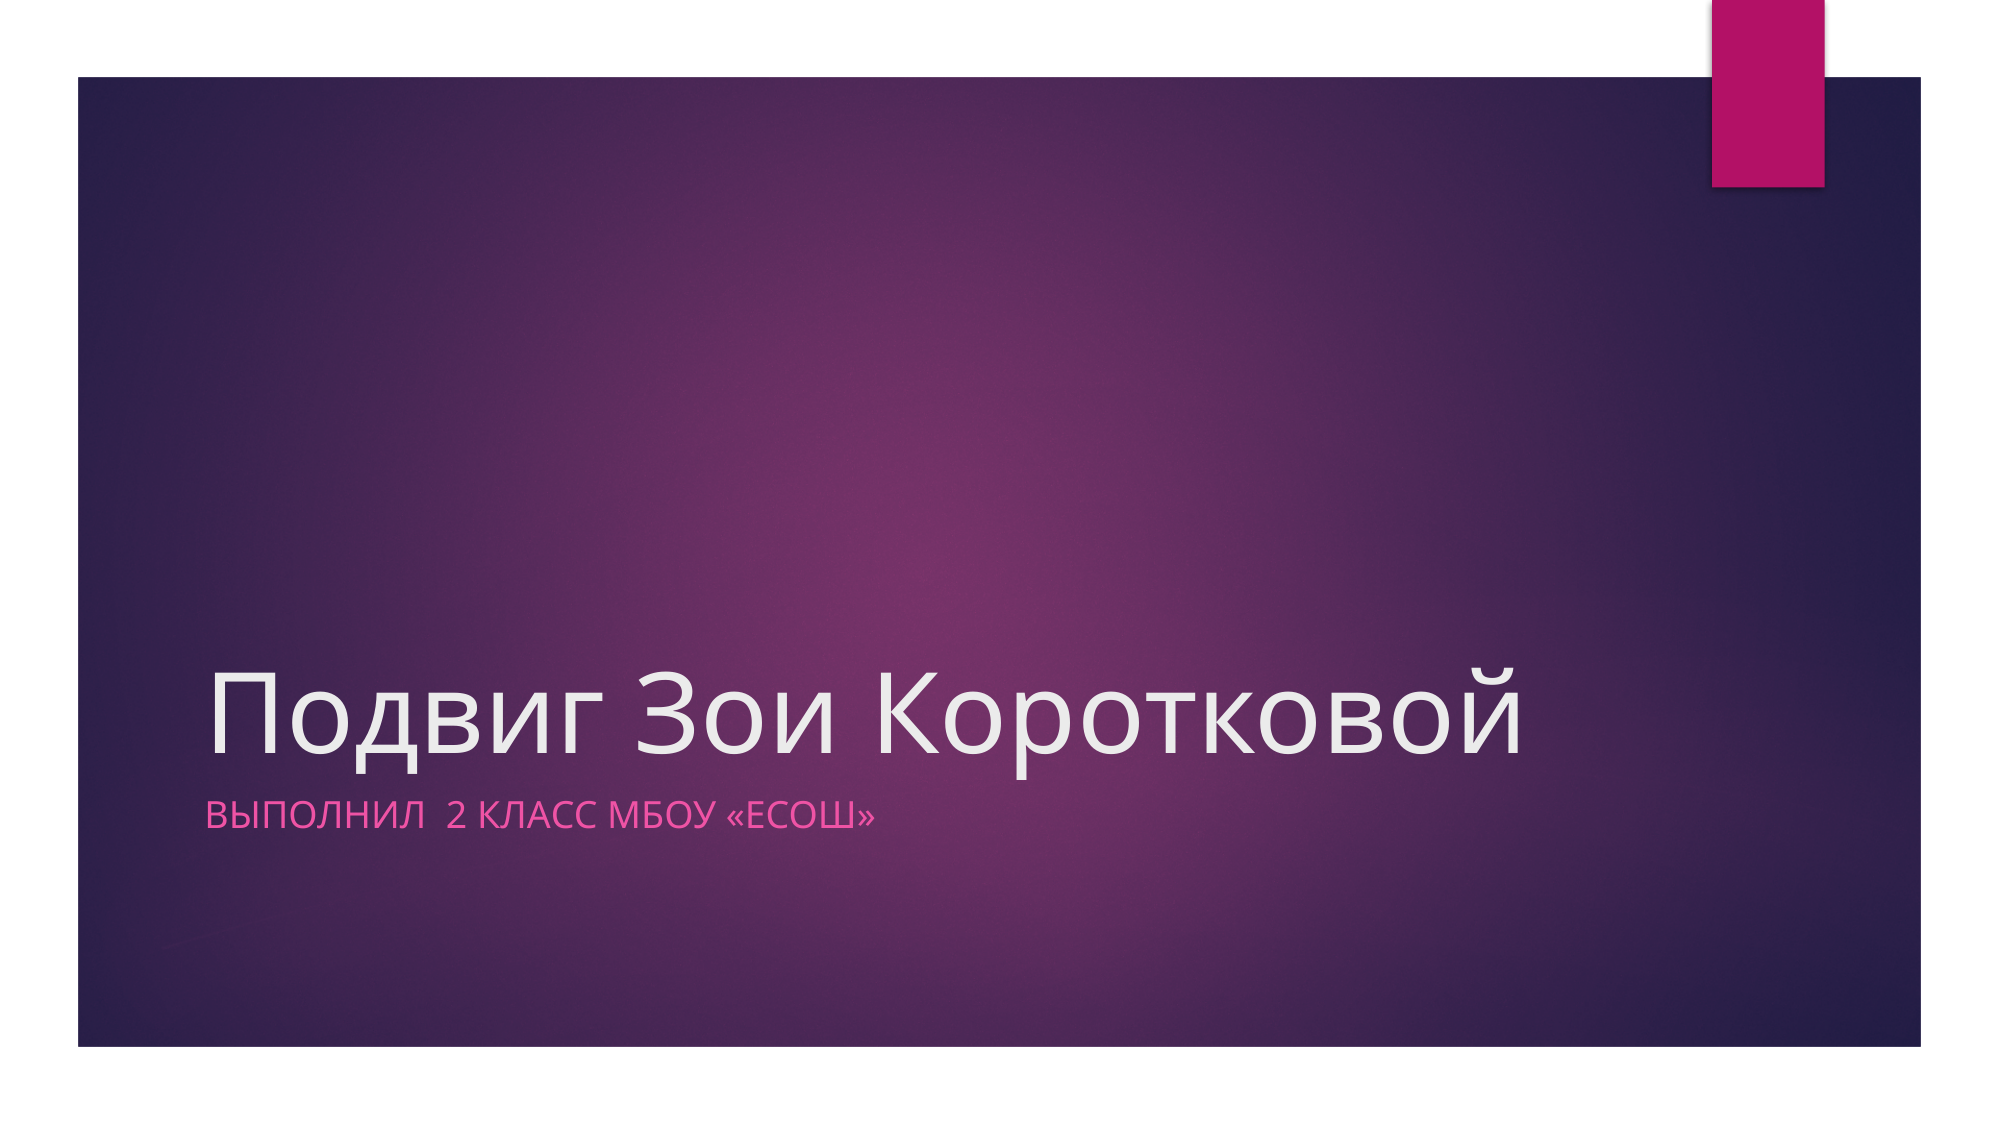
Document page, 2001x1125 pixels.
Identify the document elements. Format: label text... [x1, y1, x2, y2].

subtitle Выполнил 2 класс МБОУ «ЕСОШ» [189, 783, 1638, 925]
title Подвиг Зои Коротковой [189, 344, 1638, 783]
